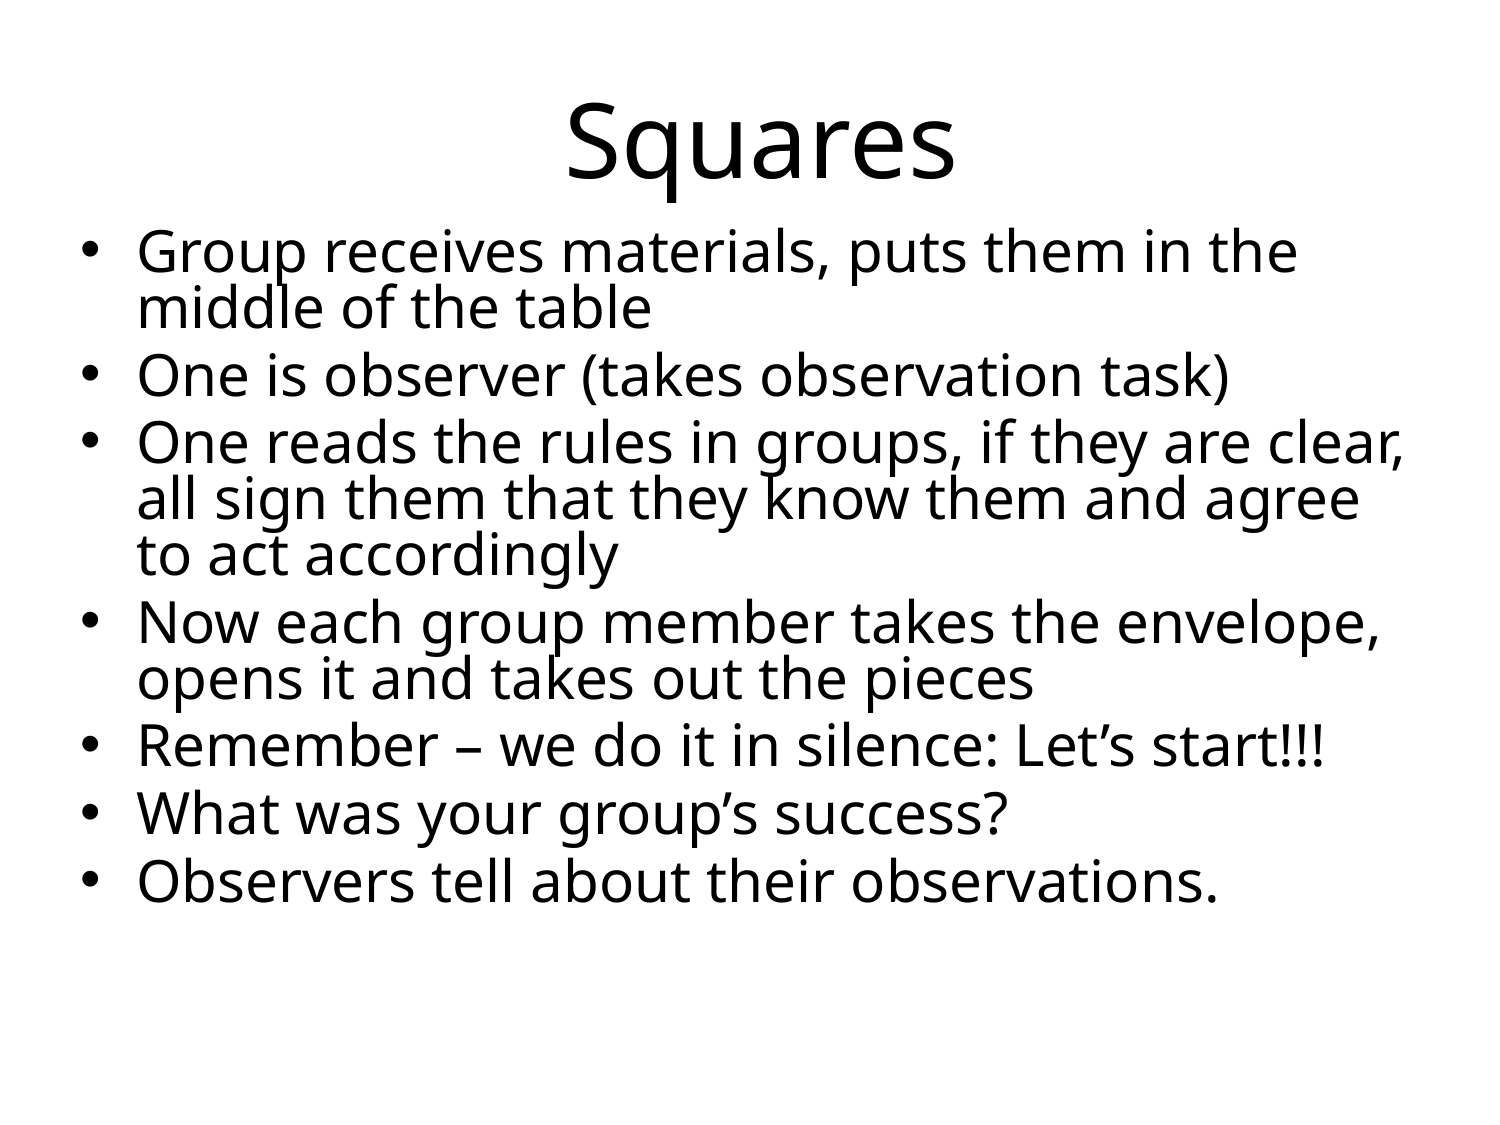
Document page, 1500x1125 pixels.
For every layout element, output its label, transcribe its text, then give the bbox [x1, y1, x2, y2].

list Group receives materials, puts them in the middle of the table One is observer (takes observation task) One reads the rules in groups, if they are clear, all sign them that they know them and agree to act accordingly Now each group member takes the envelope, opens it and takes out the pieces Remember – we do it in silence: Let’s start!!! What was your group’s success? Observers tell about their observations. [64, 220, 1425, 1083]
title Squares [123, 42, 1399, 220]
